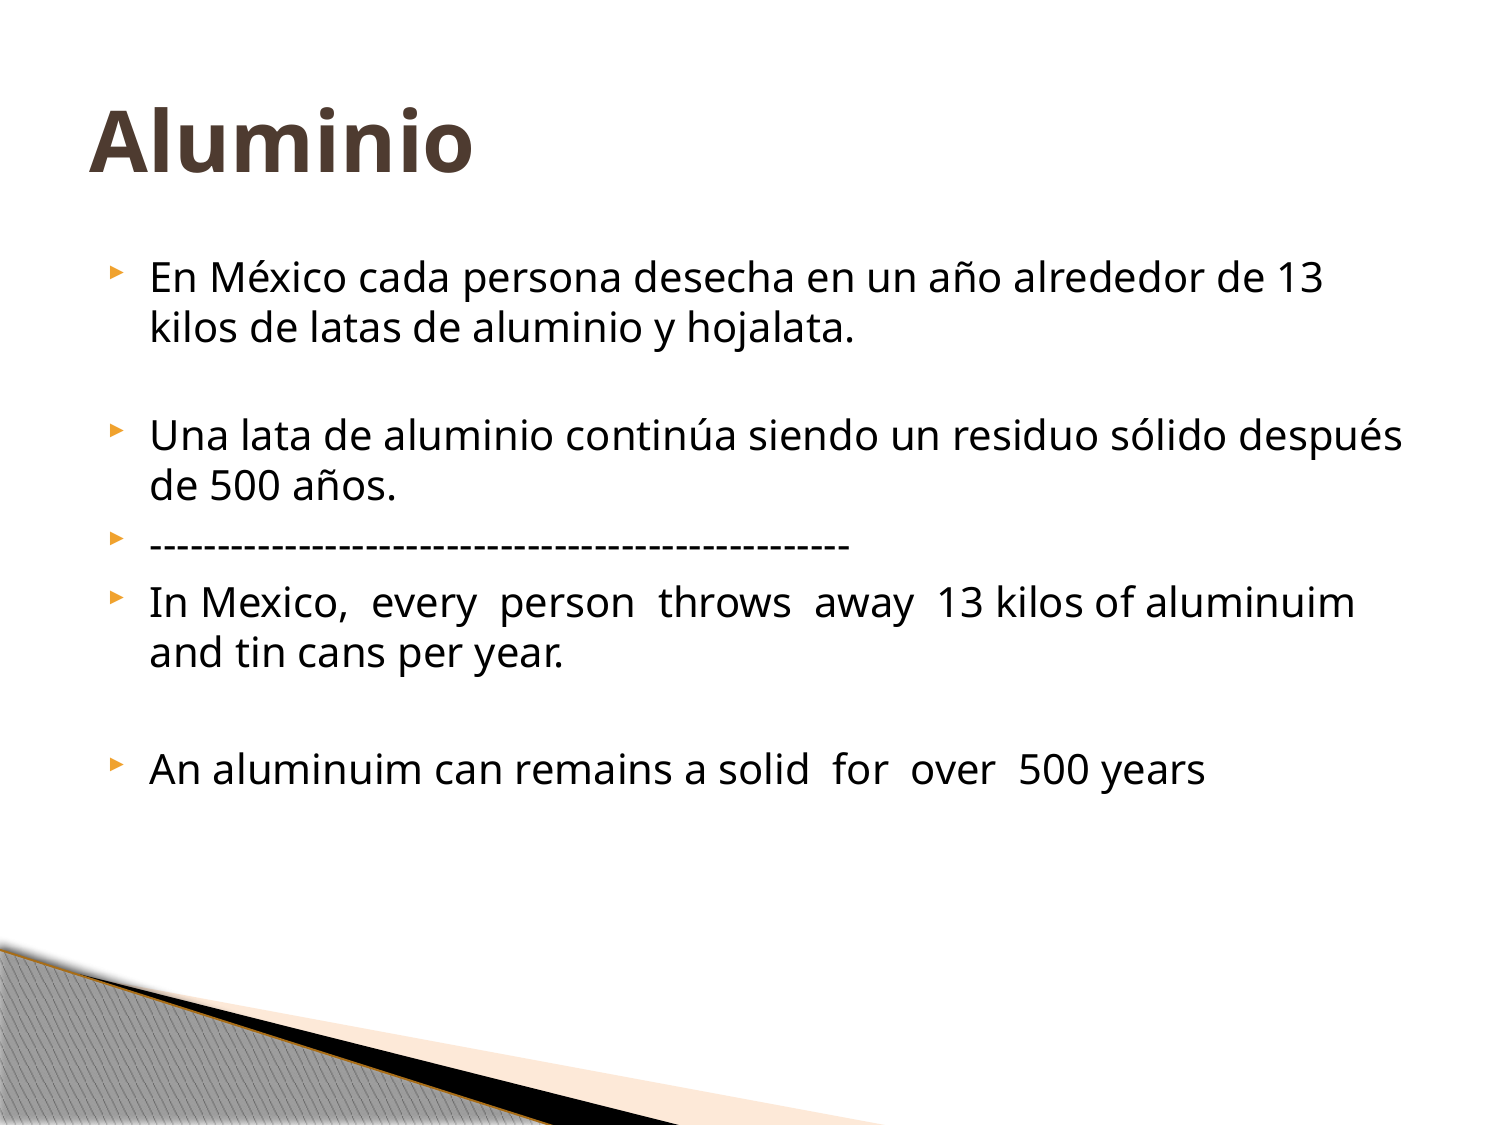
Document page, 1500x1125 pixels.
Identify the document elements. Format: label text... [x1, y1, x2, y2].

list En México cada persona desecha en un año alrededor de 13 kilos de latas de aluminio y hojalata. Una lata de aluminio continúa siendo un residuo sólido después de 500 años. ---------------------------------------------------- In Mexico, every person throws away 13 kilos of aluminuim and tin cans per year. An aluminuim can remains a solid for over 500 years [75, 243, 1425, 986]
title Aluminio [75, 45, 1425, 233]
